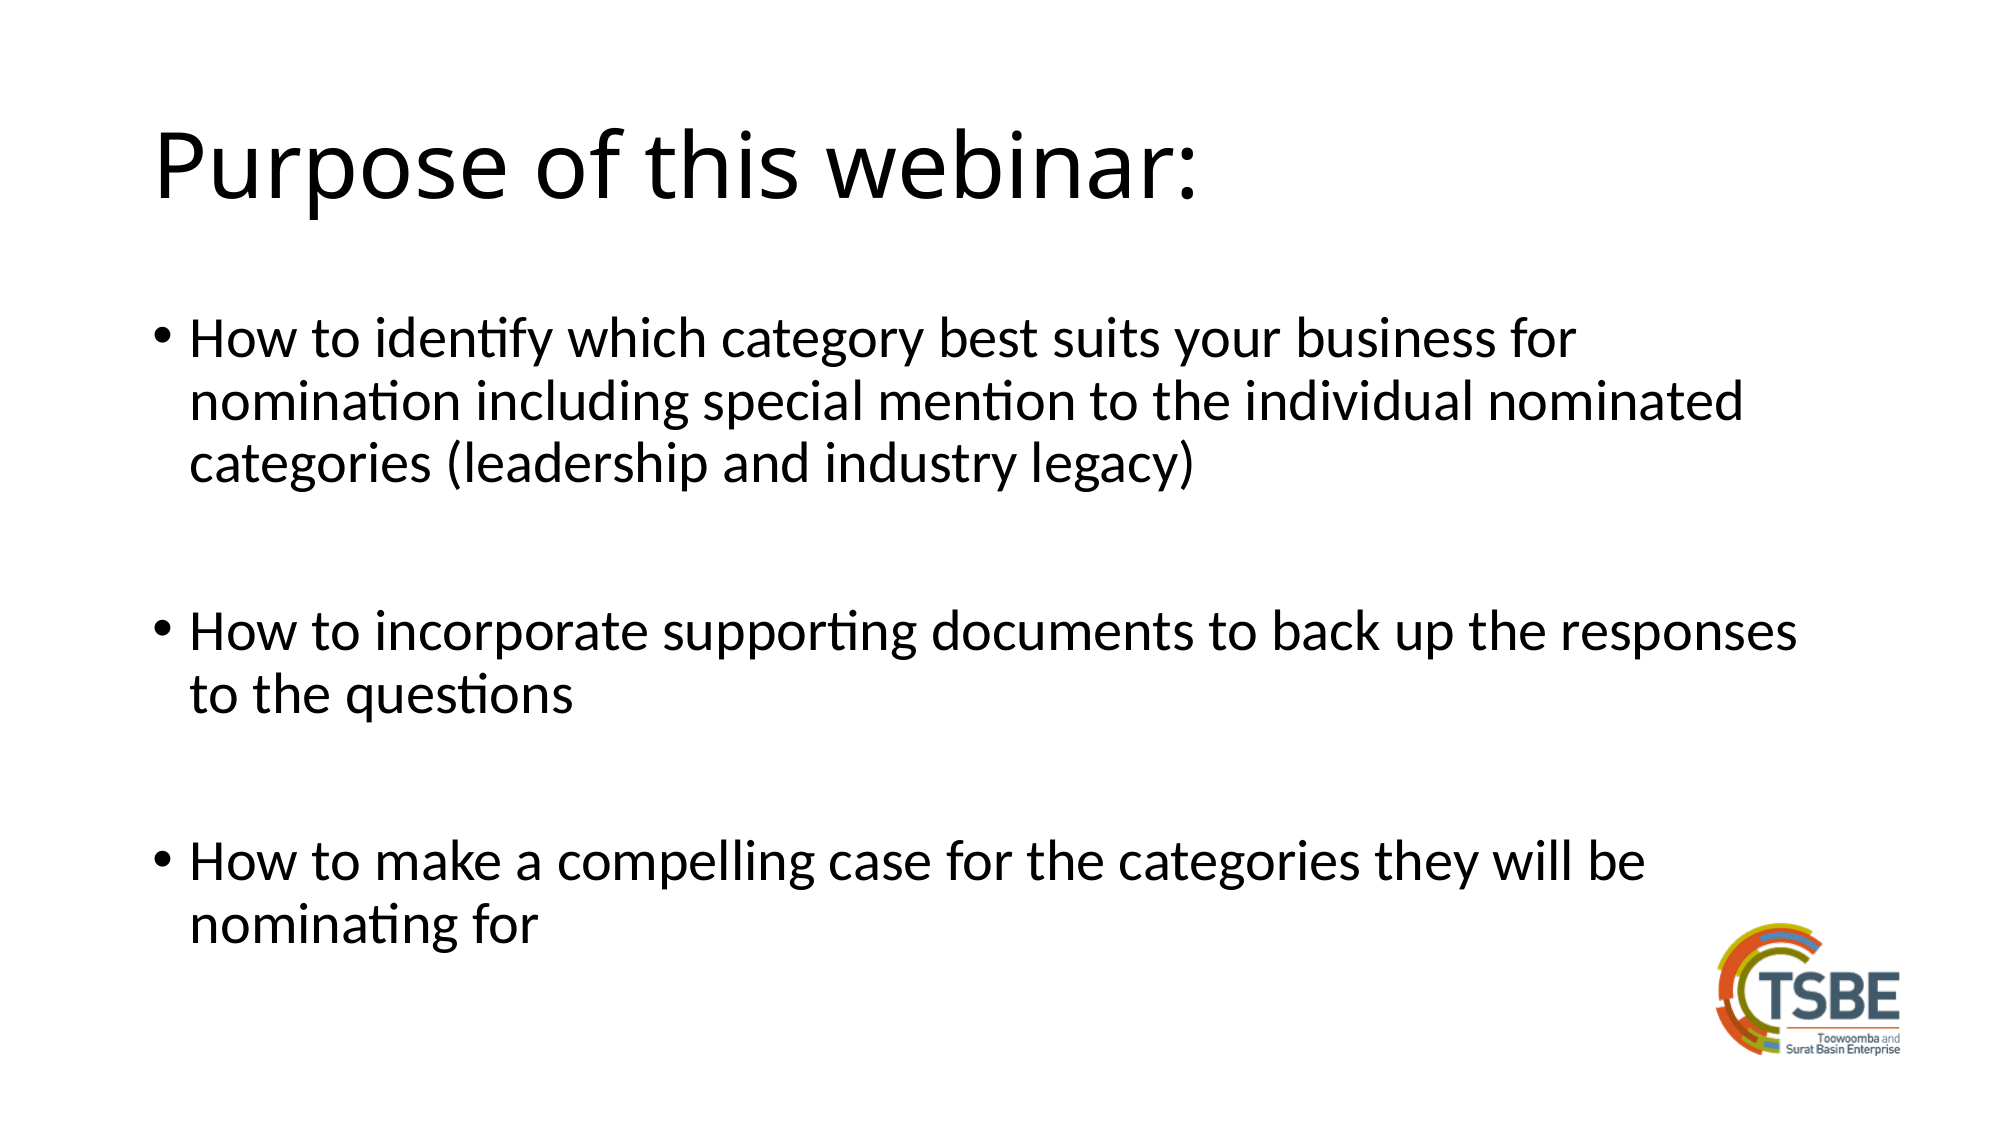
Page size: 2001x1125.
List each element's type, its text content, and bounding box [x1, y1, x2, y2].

list How to identify which category best suits your business for nomination including special mention to the individual nominated categories (leadership and industry legacy) How to incorporate supporting documents to back up the responses to the questions How to make a compelling case for the categories they will be nominating for [137, 299, 1863, 1014]
title Purpose of this webinar: [137, 59, 1863, 278]
picture [1708, 911, 1907, 1062]
